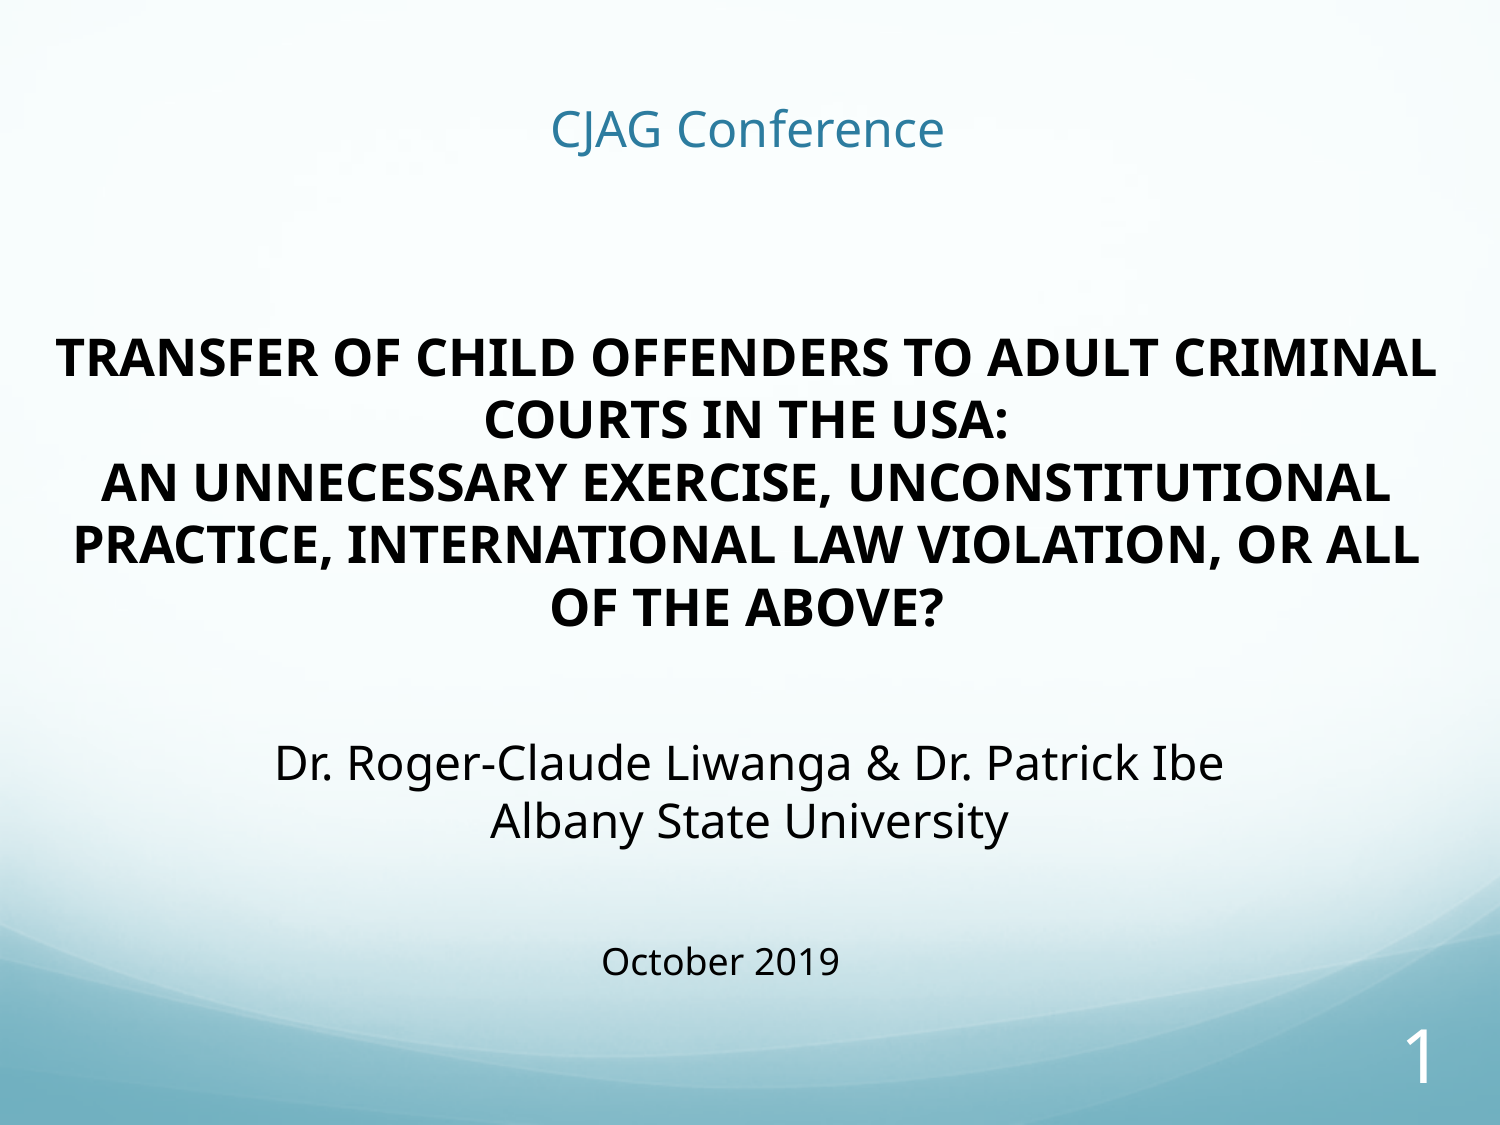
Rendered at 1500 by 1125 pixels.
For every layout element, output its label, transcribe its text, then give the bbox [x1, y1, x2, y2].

text_box Transfer of Child Offenders to Adult Criminal Courts in the USA: An Unnecessary Exercise, Unconstitutional Practice, International Law Violation, or All of The Above? [28, 316, 1466, 712]
text_box October 2019 [351, 930, 1101, 990]
text_box Dr. Roger-Claude Liwanga & Dr. Patrick Ibe Albany State University [77, 725, 1423, 856]
title CJAG Conference [64, 99, 1296, 165]
slide_number 1 [1295, 1029, 1459, 1090]
